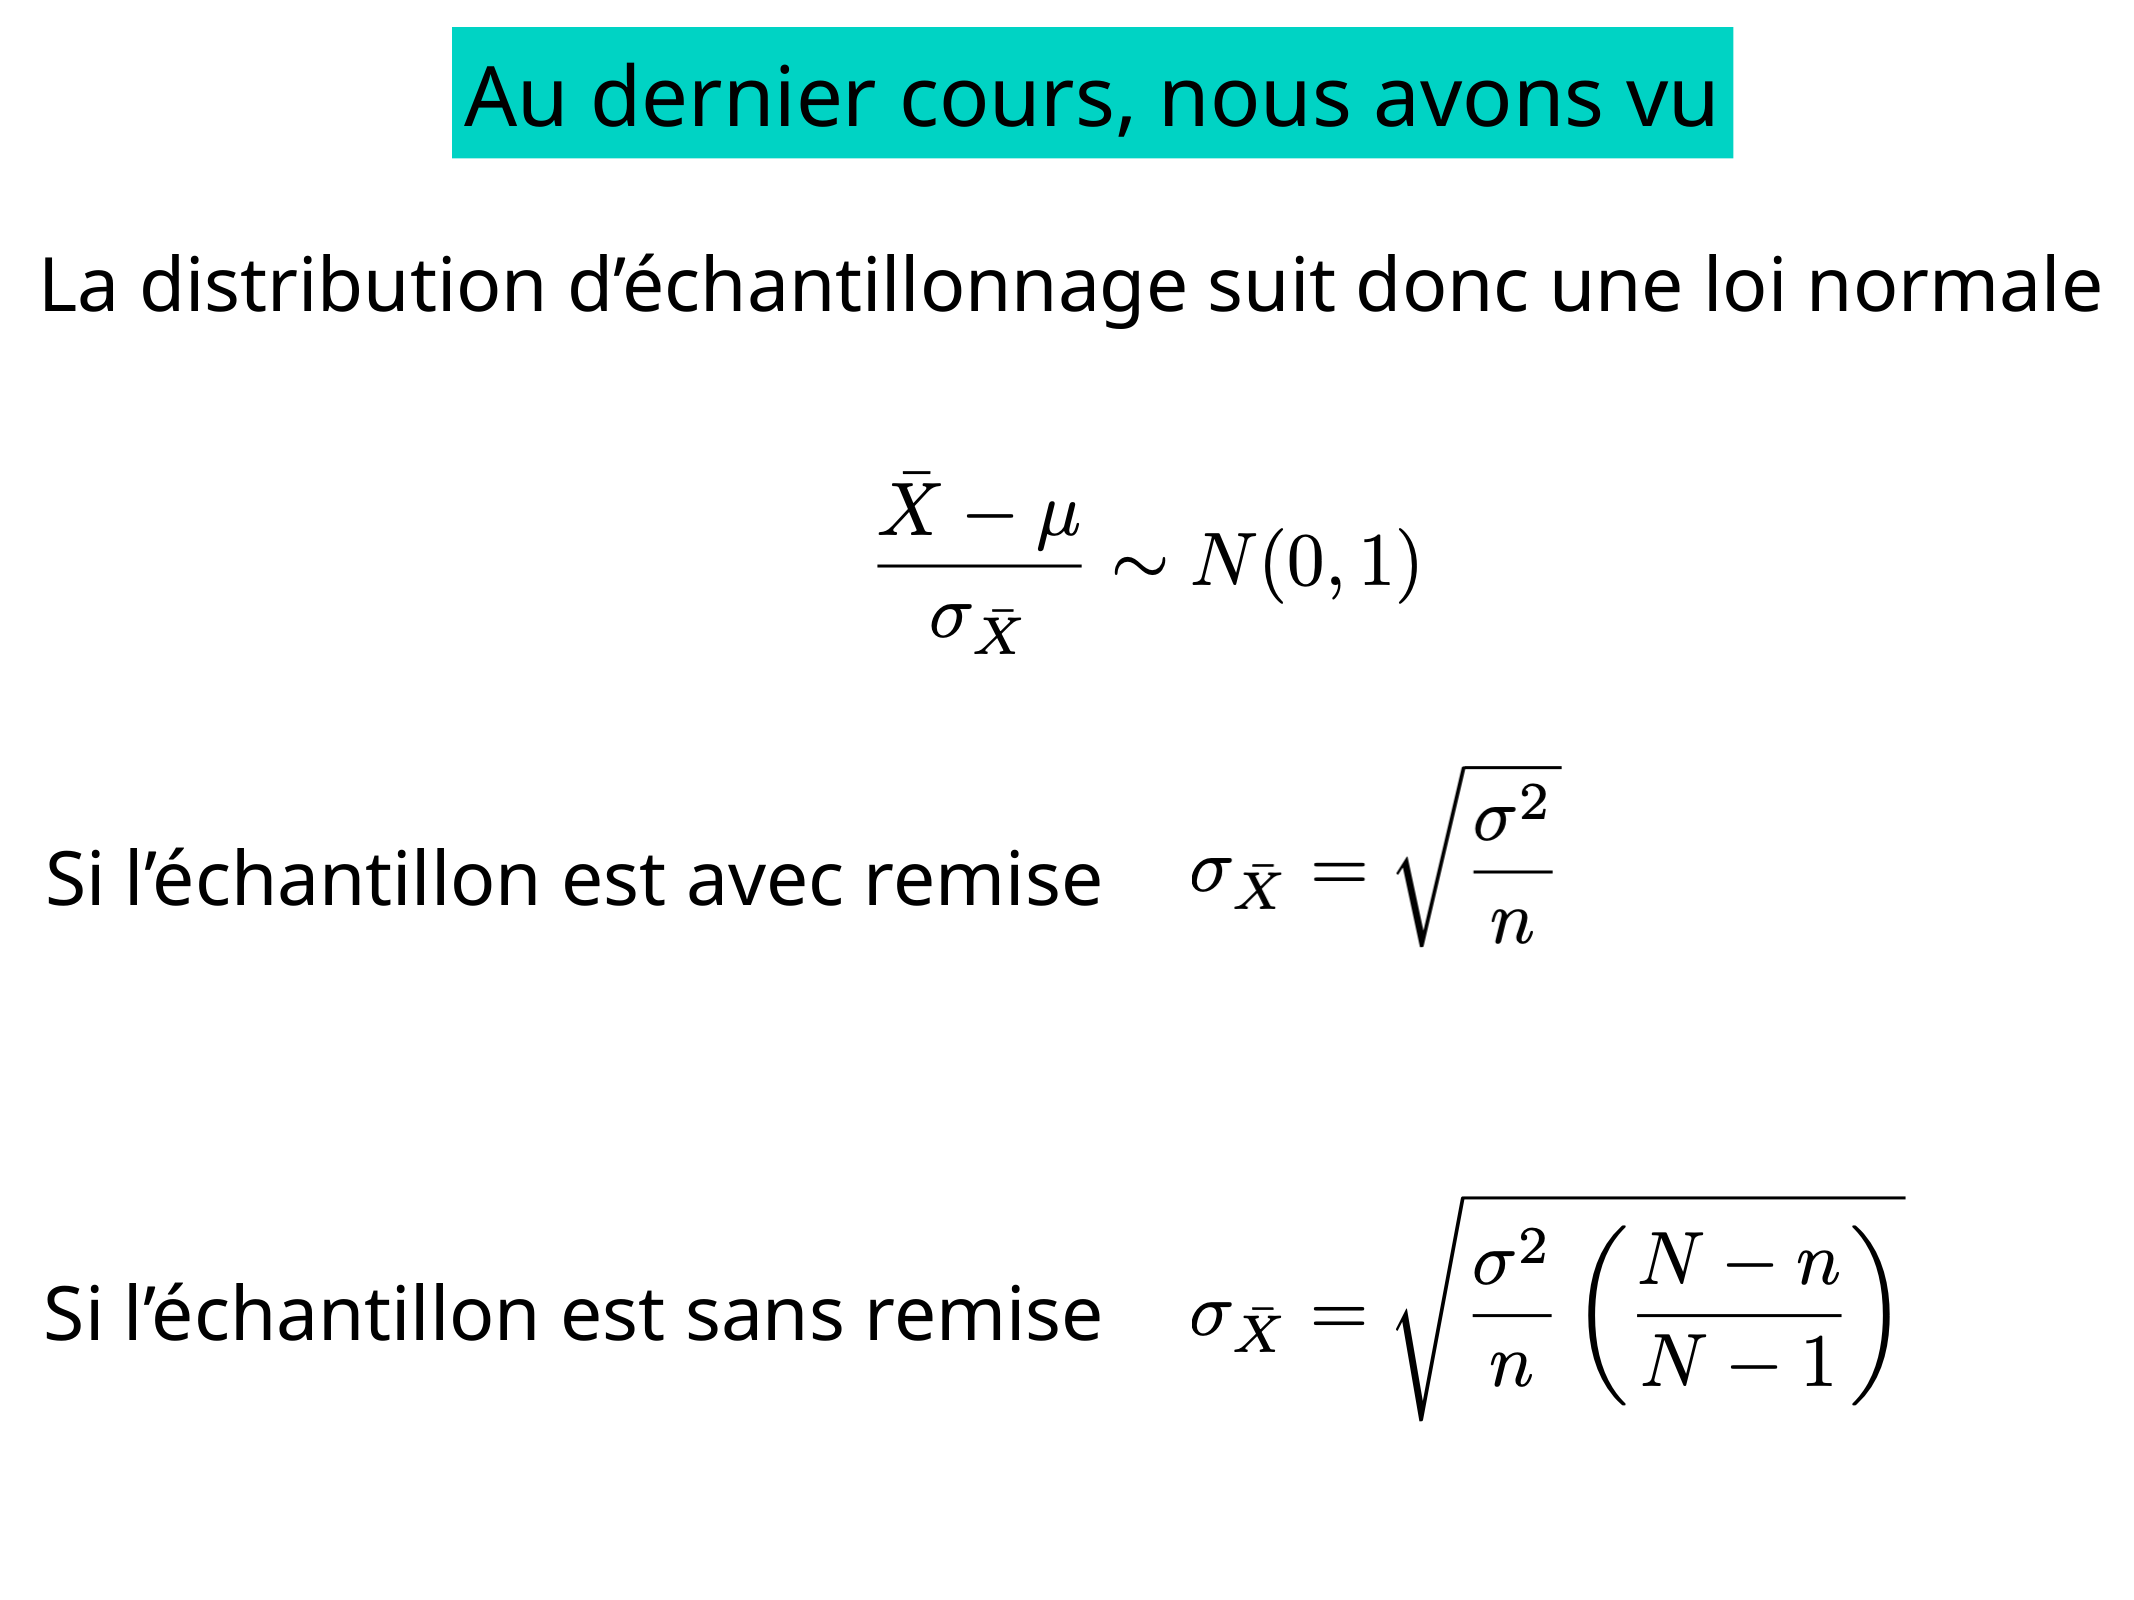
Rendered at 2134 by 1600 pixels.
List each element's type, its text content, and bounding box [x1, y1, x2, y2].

text_box La distribution d’échantillonnage suit donc une loi normale [30, 228, 2133, 335]
picture [1192, 1194, 1908, 1424]
text_box Si l’échantillon est avec remise [36, 822, 1112, 929]
text_box Si l’échantillon est sans remise [35, 1257, 1113, 1365]
picture [1192, 764, 1562, 948]
picture [875, 470, 1419, 655]
list Au dernier cours, nous avons vu [450, 25, 1735, 160]
